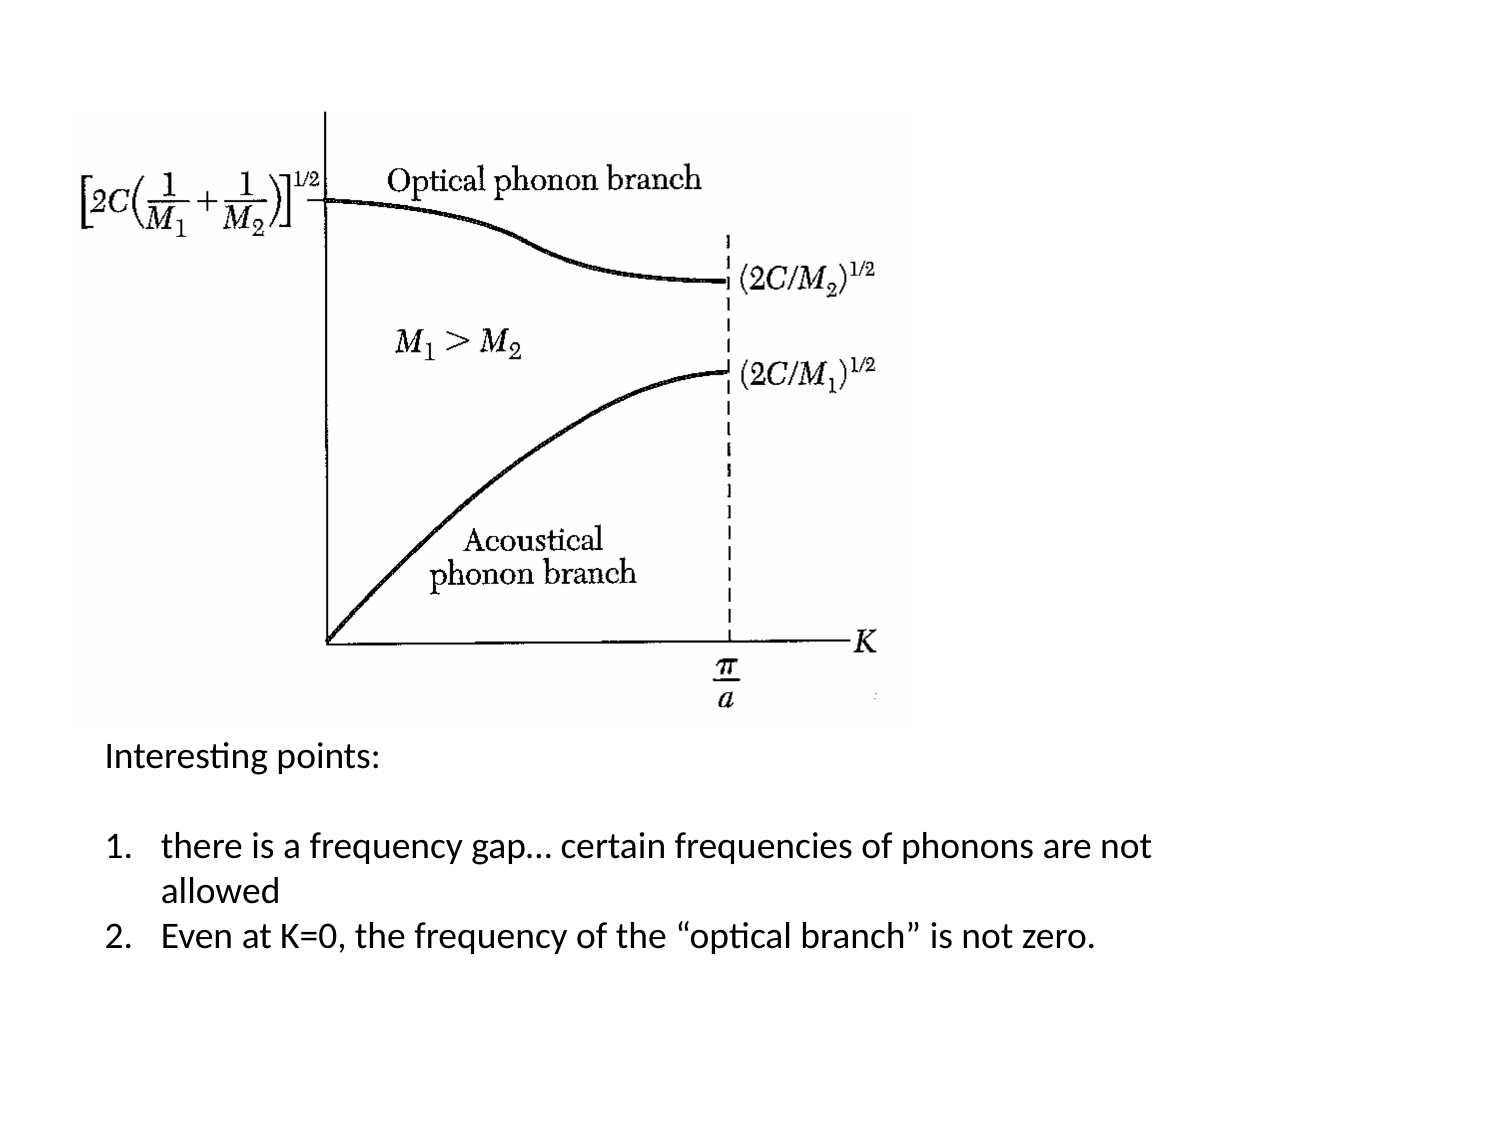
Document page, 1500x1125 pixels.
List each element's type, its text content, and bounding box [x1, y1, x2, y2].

picture [69, 108, 913, 724]
text_box Interesting points: there is a frequency gap… certain frequencies of phonons are not allowed Even at K=0, the frequency of the “optical branch” is not zero. [89, 723, 1239, 963]
